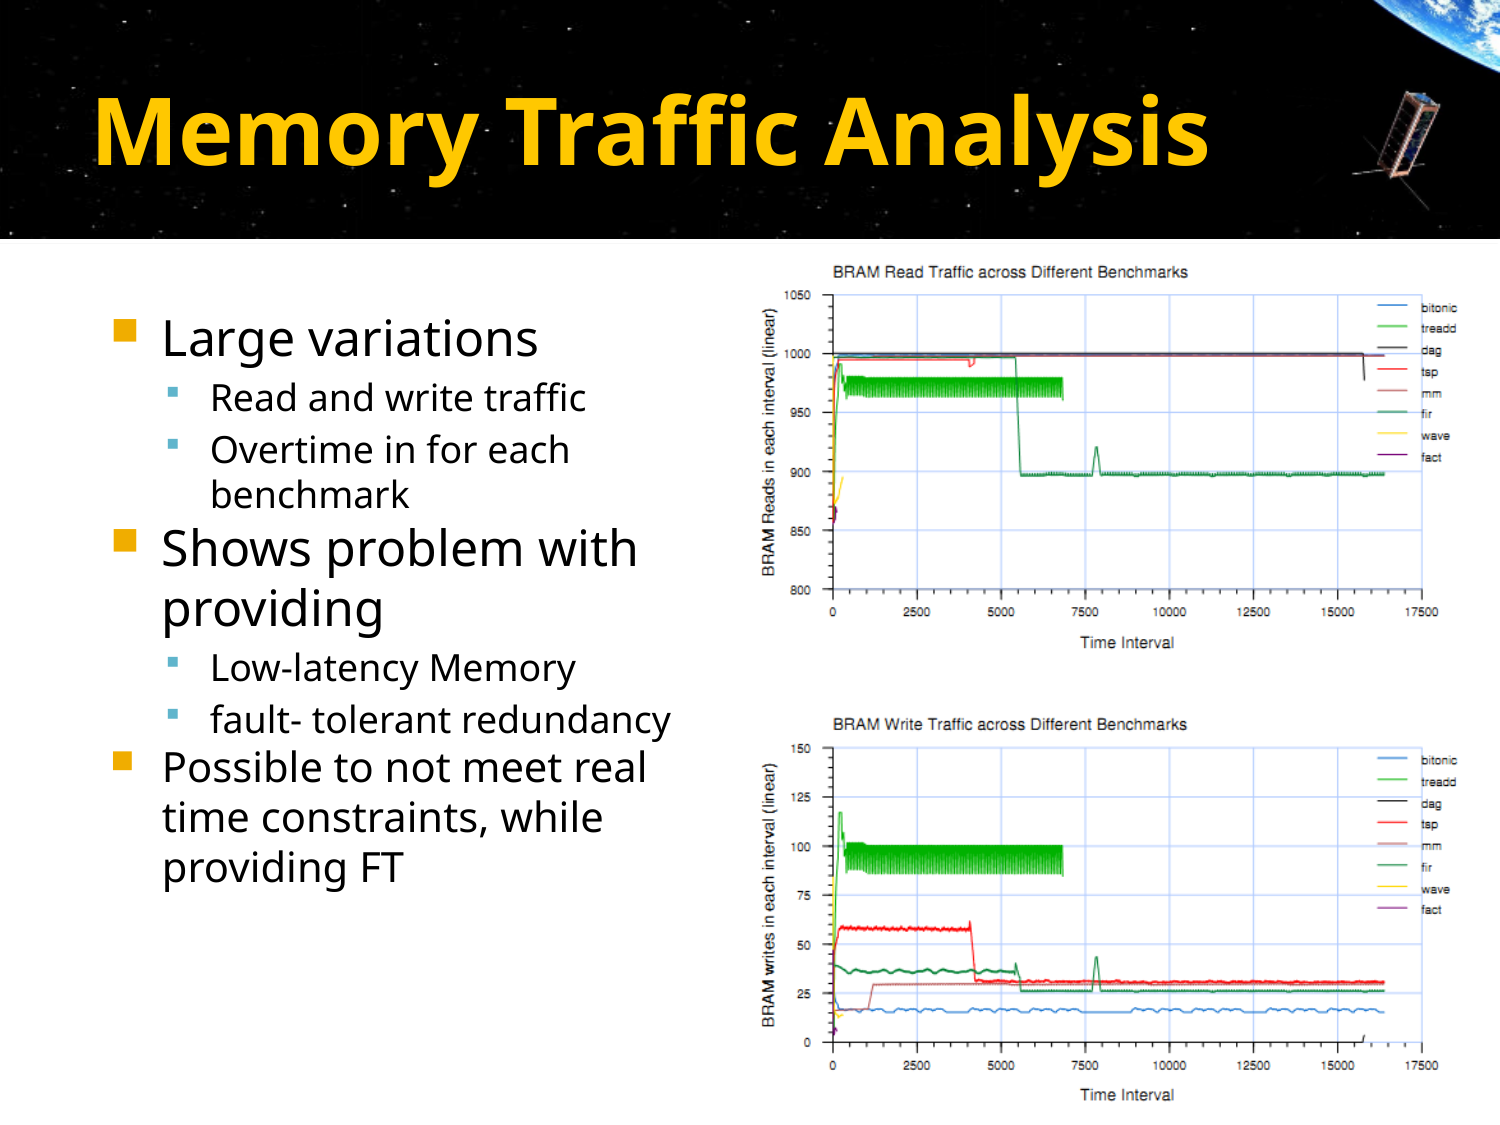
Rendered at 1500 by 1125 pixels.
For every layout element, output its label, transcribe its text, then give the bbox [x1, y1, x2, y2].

list Large variations Read and write traffic Overtime in for each benchmark Shows problem with providing Low-latency Memory fault- tolerant redundancy Possible to not meet real time constraints, while providing FT [74, 290, 701, 1050]
title Memory Traffic Analysis [75, 24, 1425, 231]
picture [751, 256, 1488, 1121]
picture [0, 0, 1500, 239]
